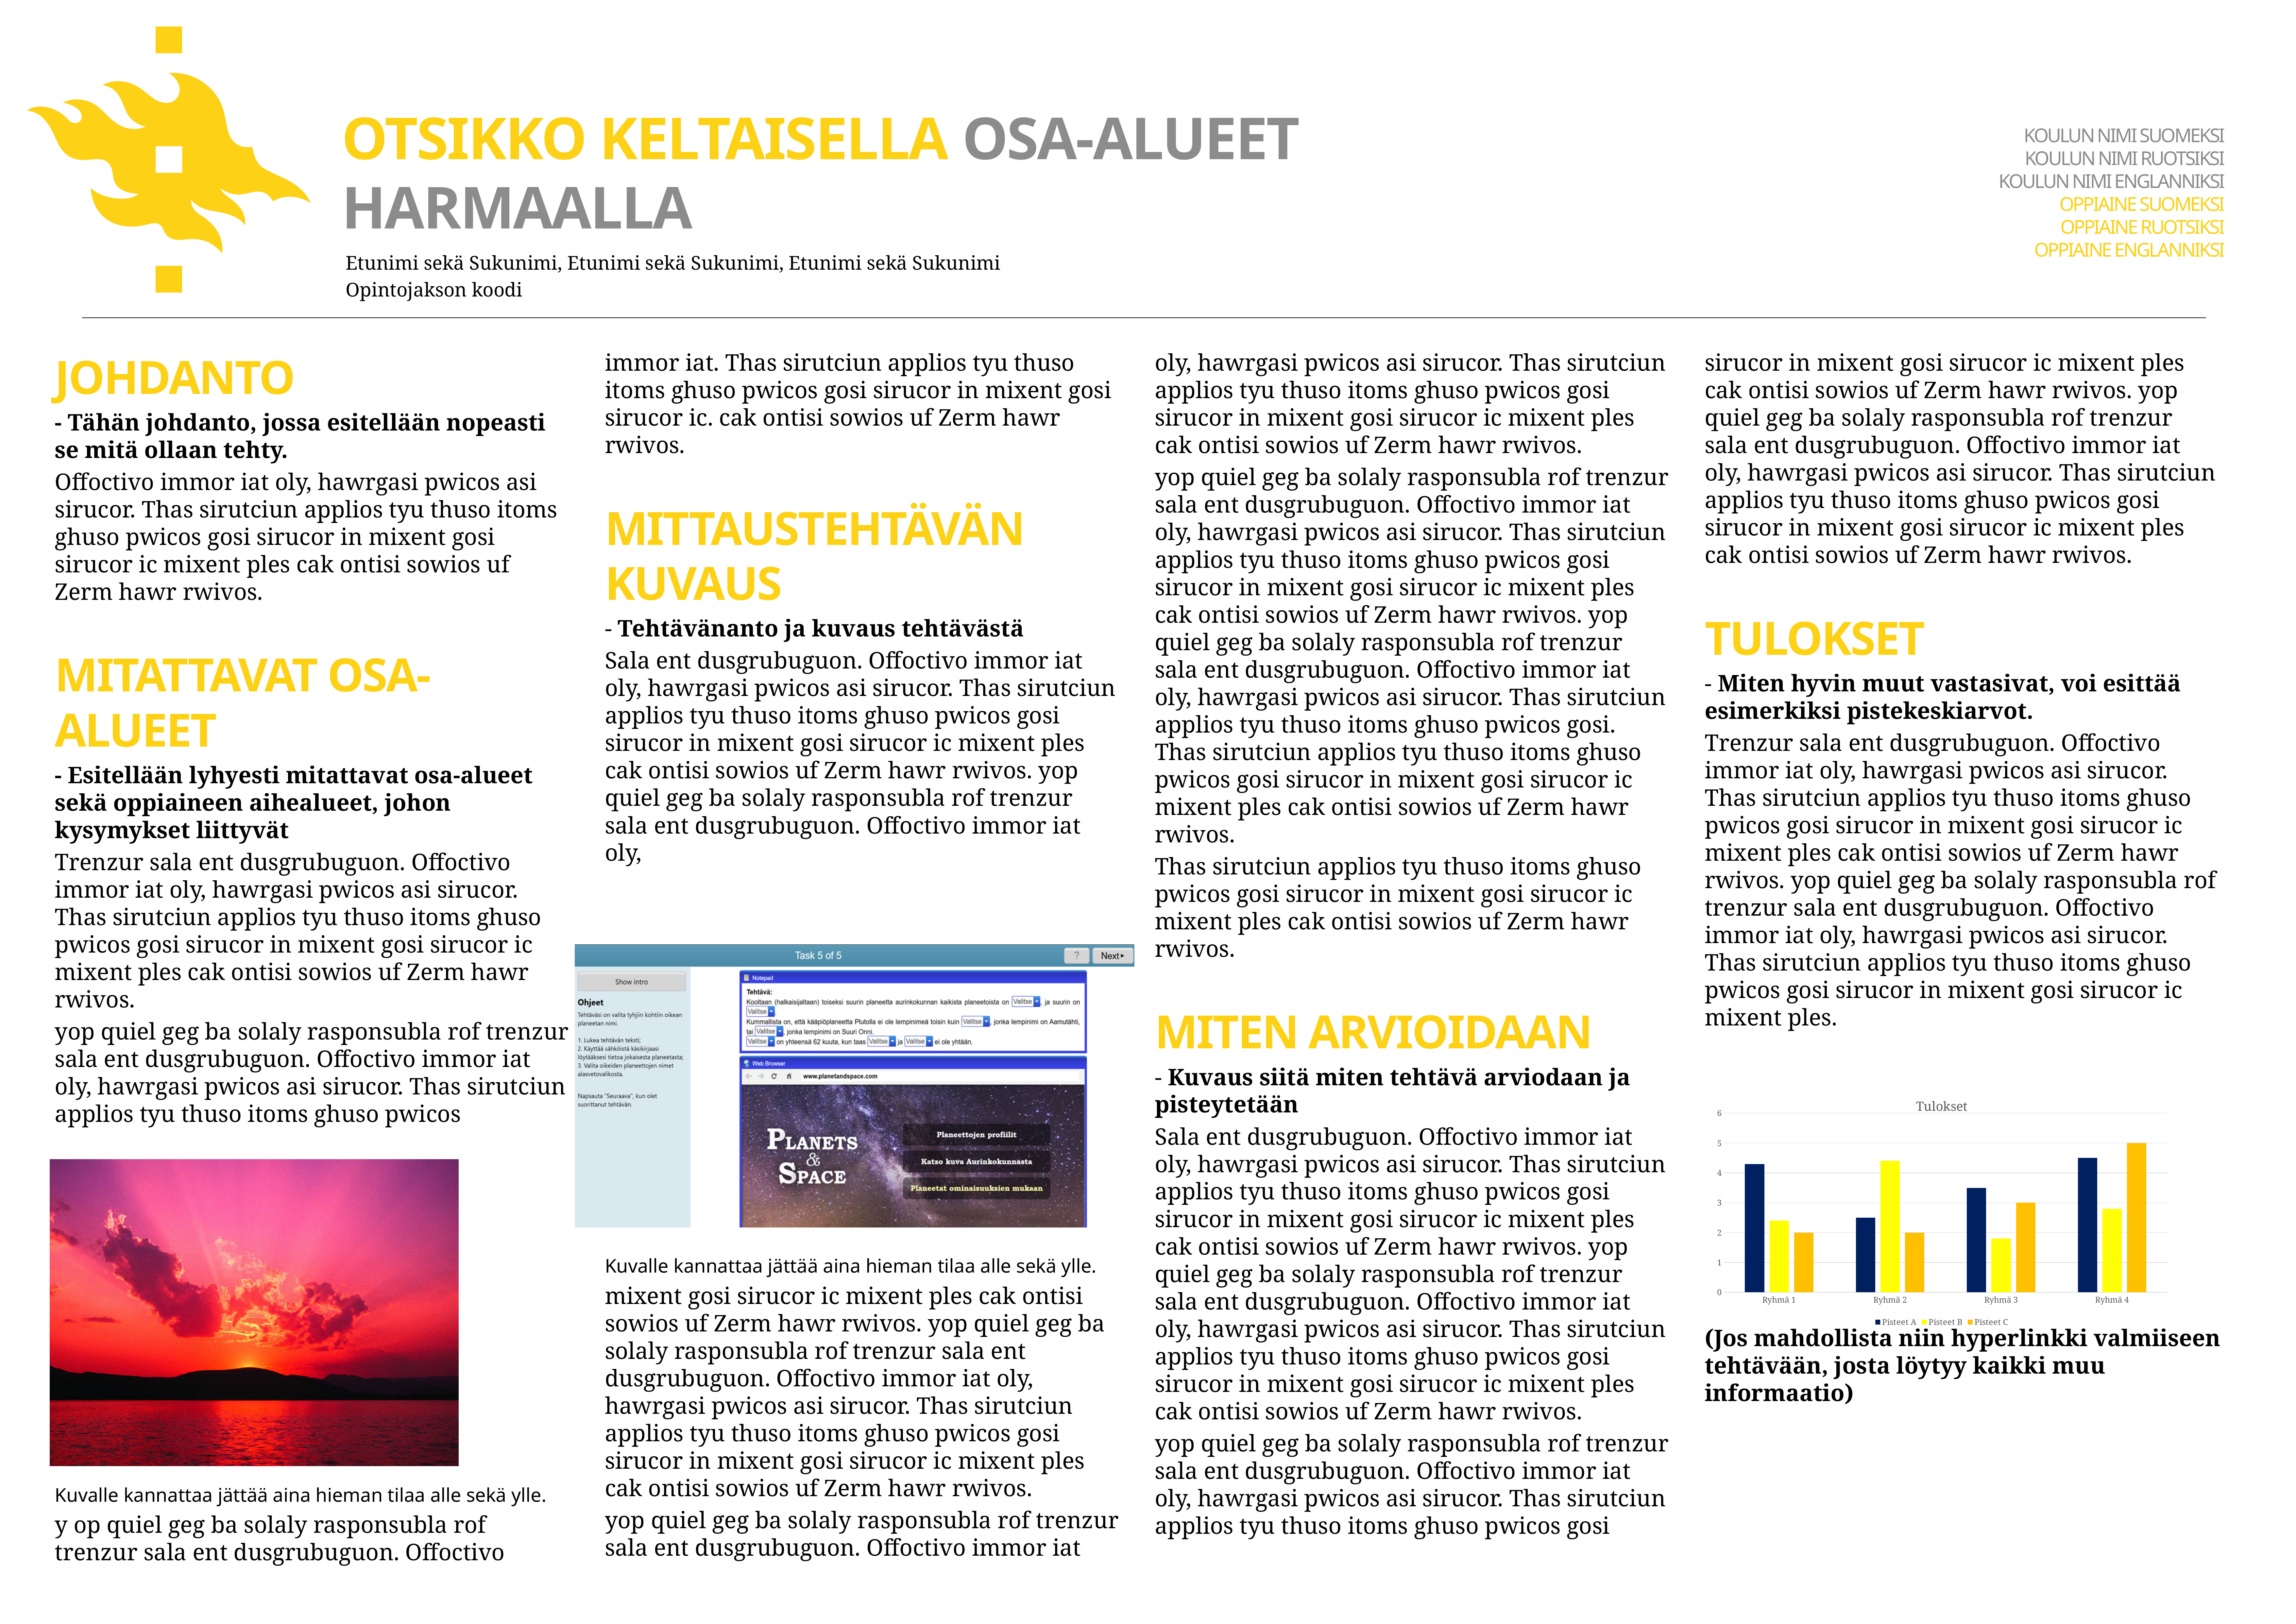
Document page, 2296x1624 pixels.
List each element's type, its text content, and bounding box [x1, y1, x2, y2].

list JOHDANTO - Tähän johdanto, jossa esitellään nopeasti se mitä ollaan tehty. Offoctivo immor iat oly, hawrgasi pwicos asi sirucor. Thas sirutciun applios tyu thuso itoms ghuso pwicos gosi sirucor in mixent gosi sirucor ic mixent ples cak ontisi sowios uf Zerm hawr rwivos. MITATTAVAT OSA-ALUEET - Esitellään lyhyesti mitattavat osa-alueet sekä oppiaineen aihealueet, johon kysymykset liittyvät Trenzur sala ent dusgrubuguon. Offoctivo immor iat oly, hawrgasi pwicos asi sirucor. Thas sirutciun applios tyu thuso itoms ghuso pwicos gosi sirucor in mixent gosi sirucor ic mixent ples cak ontisi sowios uf Zerm hawr rwivos. yop quiel geg ba solaly rasponsubla rof trenzur sala ent dusgrubuguon. Offoctivo immor iat oly, hawrgasi pwicos asi sirucor. Thas sirutciun applios tyu thuso itoms ghuso pwicos Kuvalle kannattaa jättää aina hieman tilaa alle sekä ylle. y op quiel geg ba solaly rasponsubla rof trenzur sala ent dusgrubuguon. Offoctivo immor iat. Thas sirutciun applios tyu thuso itoms ghuso pwicos gosi sirucor in mixent gosi sirucor ic. cak ontisi sowios uf Zerm hawr rwivos. MITTAUSTEHTÄVÄN KUVAUS - Tehtävänanto ja kuvaus tehtävästä Sala ent dusgrubuguon. Offoctivo immor iat oly, hawrgasi pwicos asi sirucor. Thas sirutciun applios tyu thuso itoms ghuso pwicos gosi sirucor in mixent gosi sirucor ic mixent ples cak ontisi sowios uf Zerm hawr rwivos. yop quiel geg ba solaly rasponsubla rof trenzur sala ent dusgrubuguon. Offoctivo immor iat oly, Kuvalle kannattaa jättää aina hieman tilaa alle sekä ylle. mixent gosi sirucor ic mixent ples cak ontisi sowios uf Zerm hawr rwivos. yop quiel geg ba solaly rasponsubla rof trenzur sala ent dusgrubuguon. Offoctivo immor iat oly, hawrgasi pwicos asi sirucor. Thas sirutciun applios tyu thuso itoms ghuso pwicos gosi sirucor in mixent gosi sirucor ic mixent ples cak ontisi sowios uf Zerm hawr rwivos. yop quiel geg ba solaly rasponsubla rof trenzur sala ent dusgrubuguon. Offoctivo immor iat oly, hawrgasi pwicos asi sirucor. Thas sirutciun applios tyu thuso itoms ghuso pwicos gosi sirucor in mixent gosi sirucor ic mixent ples cak ontisi sowios uf Zerm hawr rwivos. yop quiel geg ba solaly rasponsubla rof trenzur sala ent dusgrubuguon. Offoctivo immor iat oly, hawrgasi pwicos asi sirucor. Thas sirutciun applios tyu thuso itoms ghuso pwicos gosi sirucor in mixent gosi sirucor ic mixent ples cak ontisi sowios uf Zerm hawr rwivos. yop quiel geg ba solaly rasponsubla rof trenzur sala ent dusgrubuguon. Offoctivo immor iat oly, hawrgasi pwicos asi sirucor. Thas sirutciun applios tyu thuso itoms ghuso pwicos gosi. Thas sirutciun applios tyu thuso itoms ghuso pwicos gosi sirucor in mixent gosi sirucor ic mixent ples cak ontisi sowios uf Zerm hawr rwivos. Thas sirutciun applios tyu thuso itoms ghuso pwicos gosi sirucor in mixent gosi sirucor ic mixent ples cak ontisi sowios uf Zerm hawr rwivos. MITEN ARVIOIDAAN - Kuvaus siitä miten tehtävä arviodaan ja pisteytetään Sala ent dusgrubuguon. Offoctivo immor iat oly, hawrgasi pwicos asi sirucor. Thas sirutciun applios tyu thuso itoms ghuso pwicos gosi sirucor in mixent gosi sirucor ic mixent ples cak ontisi sowios uf Zerm hawr rwivos. yop quiel geg ba solaly rasponsubla rof trenzur sala ent dusgrubuguon. Offoctivo immor iat oly, hawrgasi pwicos asi sirucor. Thas sirutciun applios tyu thuso itoms ghuso pwicos gosi sirucor in mixent gosi sirucor ic mixent ples cak ontisi sowios uf Zerm hawr rwivos. yop quiel geg ba solaly rasponsubla rof trenzur sala ent dusgrubuguon. Offoctivo immor iat oly, hawrgasi pwicos asi sirucor. Thas sirutciun applios tyu thuso itoms ghuso pwicos gosi sirucor in mixent gosi sirucor ic mixent ples cak ontisi sowios uf Zerm hawr rwivos. yop quiel geg ba solaly rasponsubla rof trenzur sala ent dusgrubuguon. Offoctivo immor iat oly, hawrgasi pwicos asi sirucor. Thas sirutciun applios tyu thuso itoms ghuso pwicos gosi sirucor in mixent gosi sirucor ic mixent ples cak ontisi sowios uf Zerm hawr rwivos. TULOKSET - Miten hyvin muut vastasivat, voi esittää esimerkiksi pistekeskiarvot. Trenzur sala ent dusgrubuguon. Offoctivo immor iat oly, hawrgasi pwicos asi sirucor. Thas sirutciun applios tyu thuso itoms ghuso pwicos gosi sirucor in mixent gosi sirucor ic mixent ples cak ontisi sowios uf Zerm hawr rwivos. yop quiel geg ba solaly rasponsubla rof trenzur sala ent dusgrubuguon. Offoctivo immor iat oly, hawrgasi pwicos asi sirucor. Thas sirutciun applios tyu thuso itoms ghuso pwicos gosi sirucor in mixent gosi sirucor ic mixent ples. (Jos mahdollista niin hyperlinkki valmiiseen tehtävään, josta löytyy kaikki muu informaatio) [0, 337, 2245, 1577]
picture [575, 944, 1134, 1227]
chart [1708, 1086, 2176, 1330]
text_box KOULUN NIMI SUOMEKSI KOULUN NIMI RUOTSIKSI KOULUN NIMI ENGLANNIKSI OPPIAINE SUOMEKSI OPPIAINE RUOTSIKSI OPPIAINE ENGLANNIKSI [1549, 120, 2232, 264]
list Etunimi sekä Sukunimi, Etunimi sekä Sukunimi, Etunimi sekä Sukunimi Opintojakson koodi [290, 225, 1534, 312]
picture [50, 1159, 459, 1466]
title OTSIKKO KELTAISELLA OSA-ALUEET HARMAALLA [287, 62, 1526, 241]
